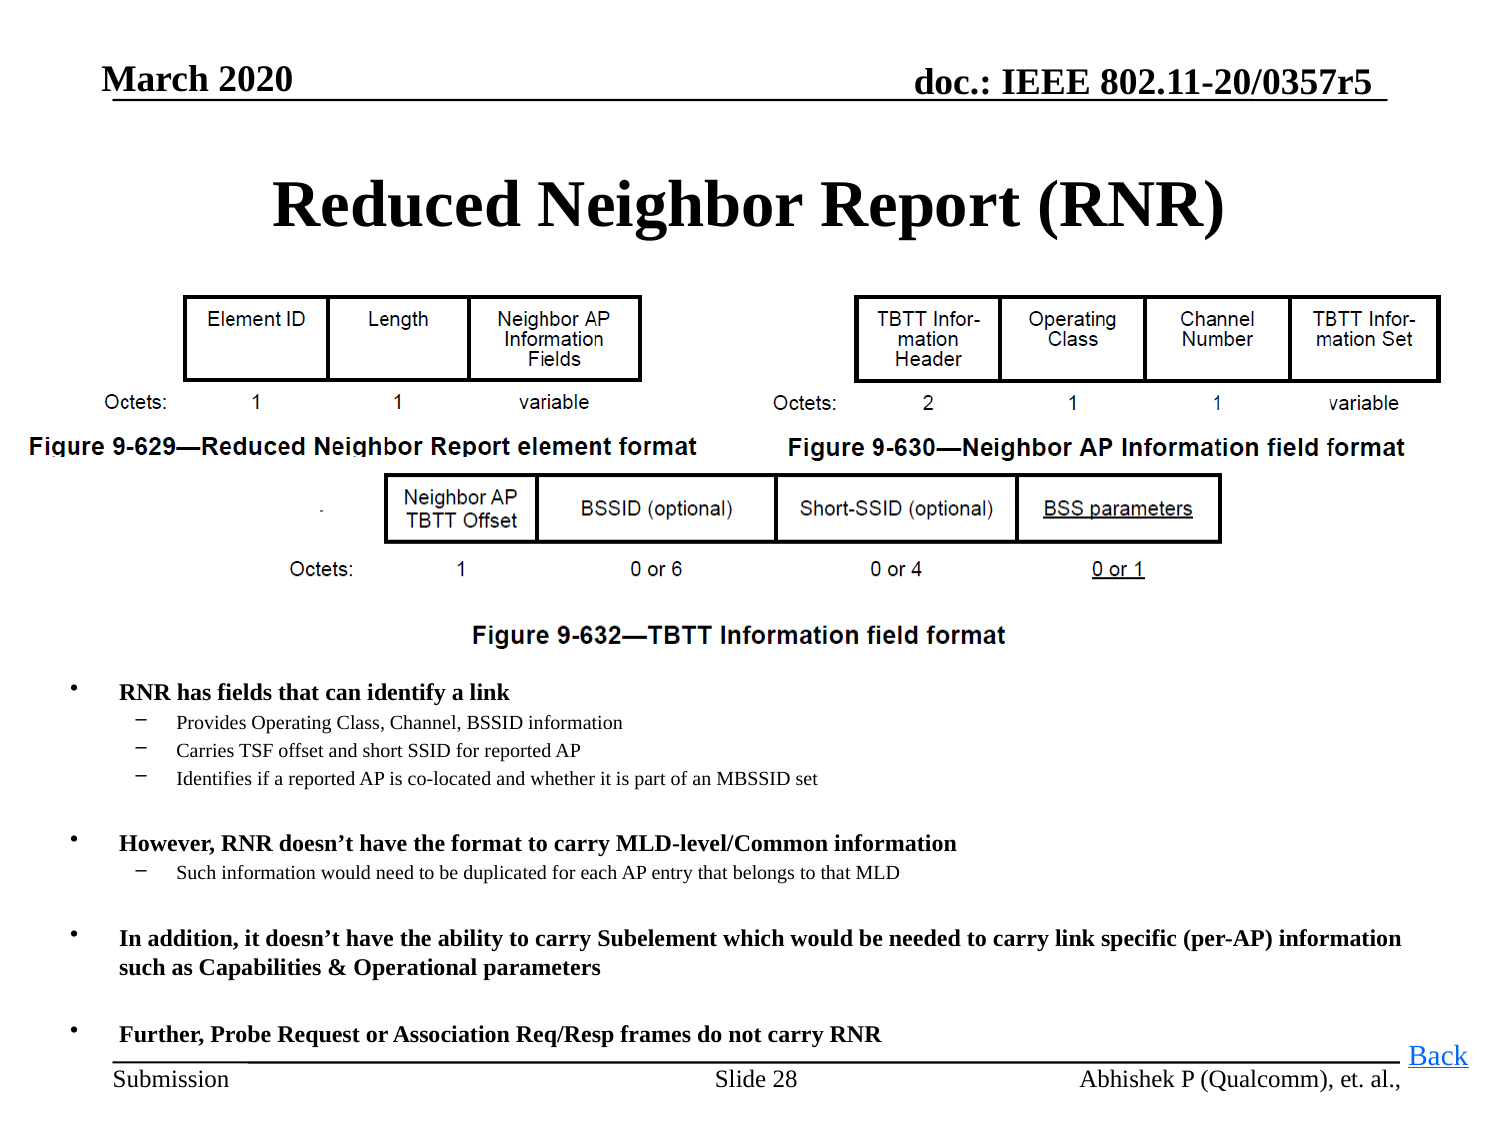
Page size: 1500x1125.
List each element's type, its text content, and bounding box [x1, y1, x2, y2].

picture [20, 291, 699, 457]
list RNR has fields that can identify a link Provides Operating Class, Channel, BSSID information Carries TSF offset and short SSID for reported AP Identifies if a reported AP is co-located and whether it is part of an MBSSID set However, RNR doesn’t have the format to carry MLD-level/Common information Such information would need to be duplicated for each AP entry that belongs to that MLD In addition, it doesn’t have the ability to carry Subelement which would be needed to carry link specific (per-AP) information such as Capabilities & Operational parameters Further, Probe Request or Association Req/Resp frames do not carry RNR [54, 668, 1442, 1063]
slide_number Slide 28 [712, 1061, 801, 1093]
footer Abhishek P (Qualcomm), et. al., [949, 1061, 1402, 1093]
picture [767, 291, 1442, 462]
text_box Back [1393, 1028, 1500, 1079]
picture [272, 469, 1227, 651]
title Reduced Neighbor Report (RNR) [112, 112, 1388, 288]
